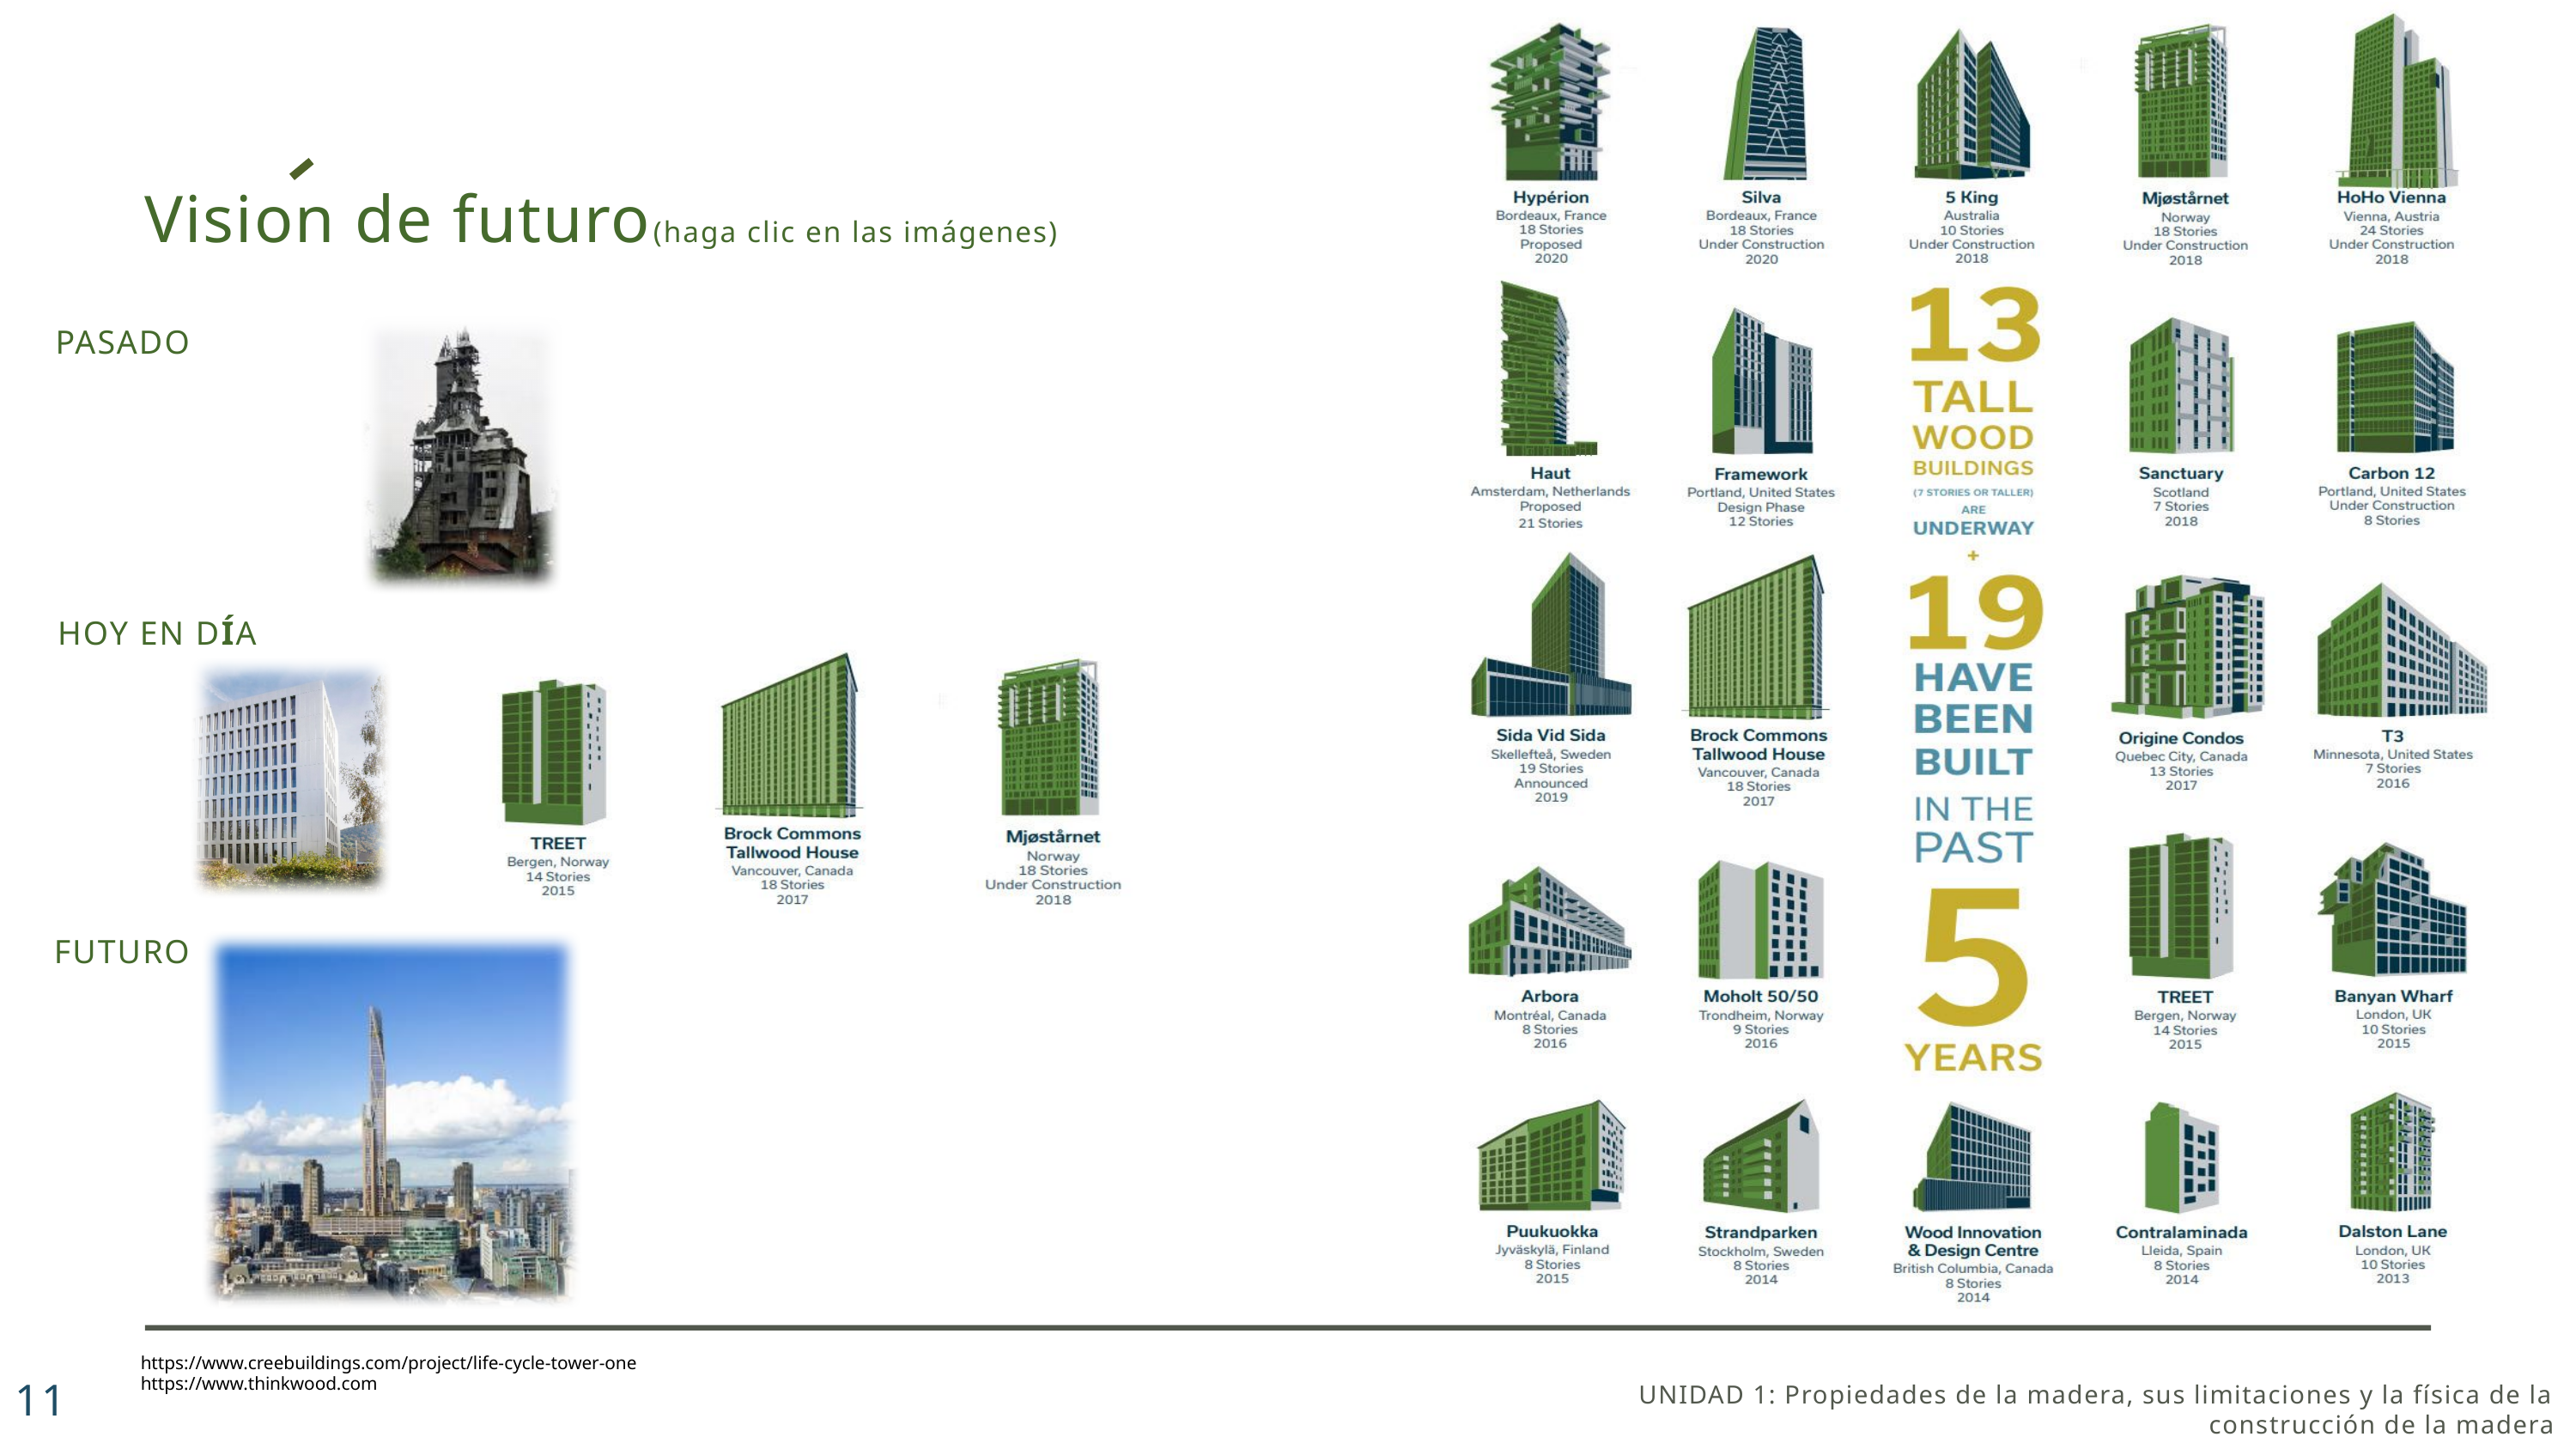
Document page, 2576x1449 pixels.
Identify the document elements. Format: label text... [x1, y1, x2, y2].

text_box Vision de futuro(haga clic en las imágenes) [144, 135, 1213, 256]
picture [360, 315, 563, 596]
text_box FUTURO [41, 925, 203, 977]
text_box UNIDAD 1: Propiedades de la madera, sus limitaciones y la física de la construcción de la madera [1620, 1379, 2555, 1440]
picture [189, 656, 393, 900]
text_box [144, 1325, 2432, 1331]
text_box 11 [2, 1376, 303, 1428]
text_box https://www.creebuildings.com/project/life-cycle-tower-one https://www.thinkwood.com [127, 1344, 650, 1422]
picture [1389, 1, 2555, 1312]
text_box PASADO [42, 315, 203, 367]
text_box HOY EN DÍA [45, 606, 270, 658]
picture [471, 660, 633, 908]
picture [696, 632, 890, 923]
picture [201, 930, 582, 1311]
picture [931, 641, 1157, 928]
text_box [291, 161, 312, 178]
